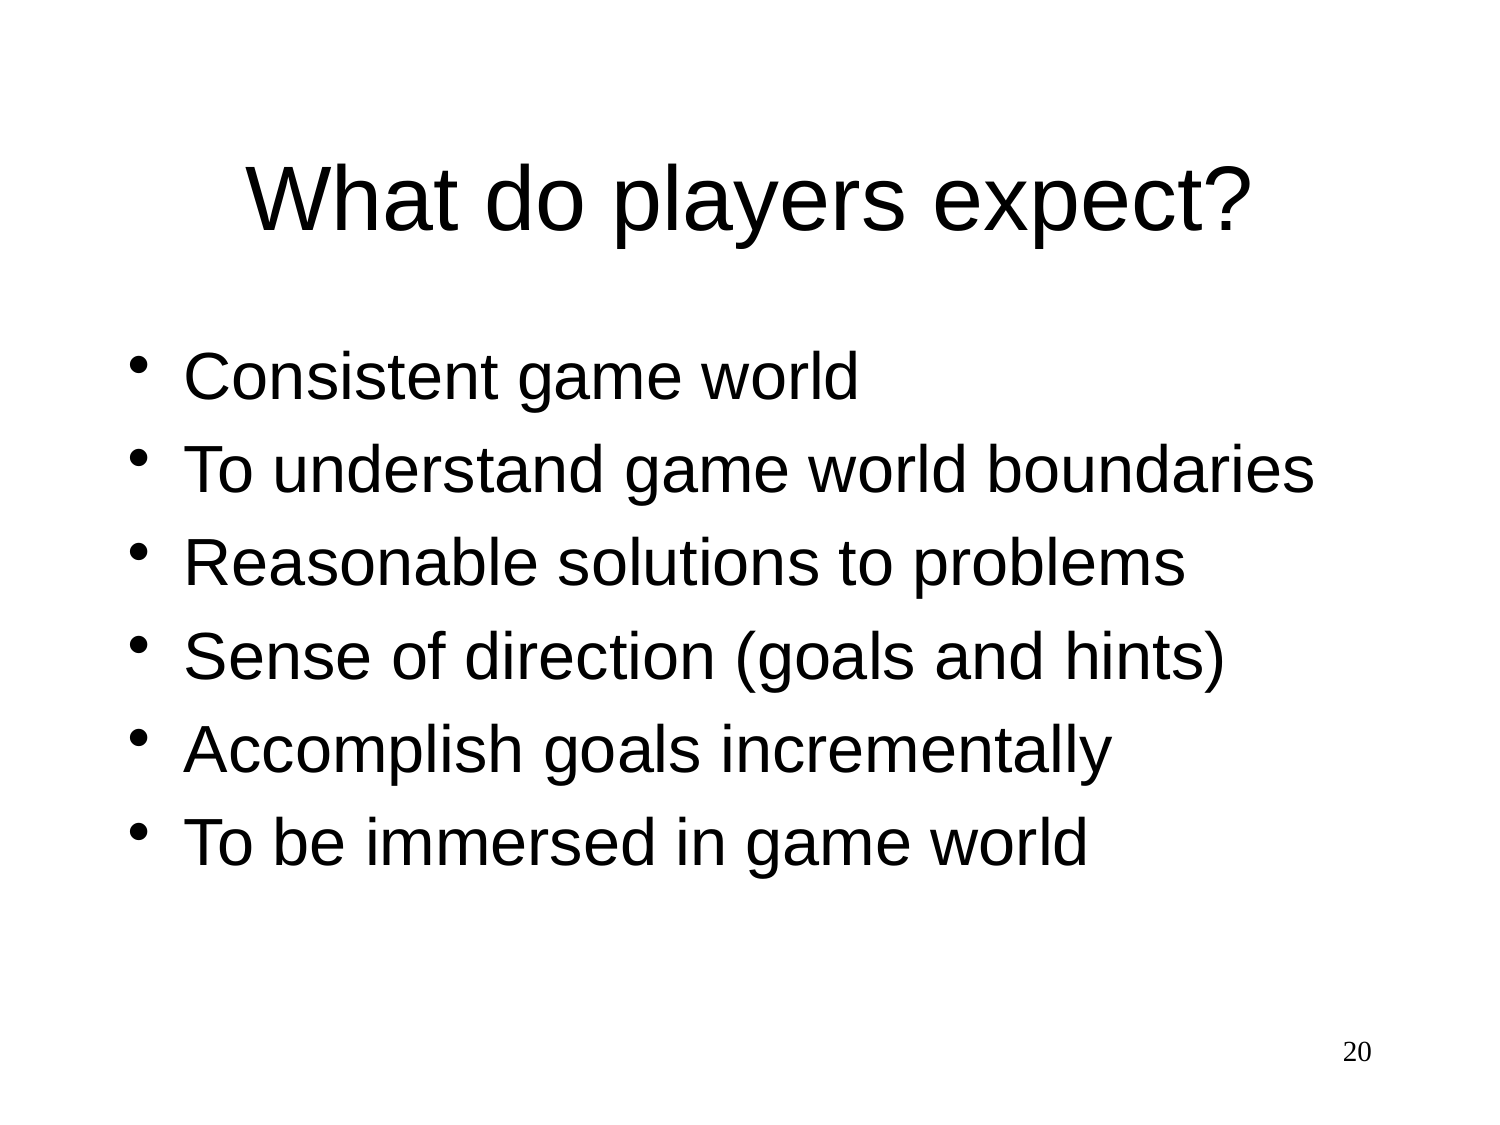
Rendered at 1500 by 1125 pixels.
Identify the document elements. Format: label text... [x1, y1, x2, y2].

title What do players expect? [112, 99, 1388, 288]
slide_number 20 [1074, 1024, 1388, 1101]
list Consistent game world To understand game world boundaries Reasonable solutions to problems Sense of direction (goals and hints) Accomplish goals incrementally To be immersed in game world [112, 324, 1388, 1000]
